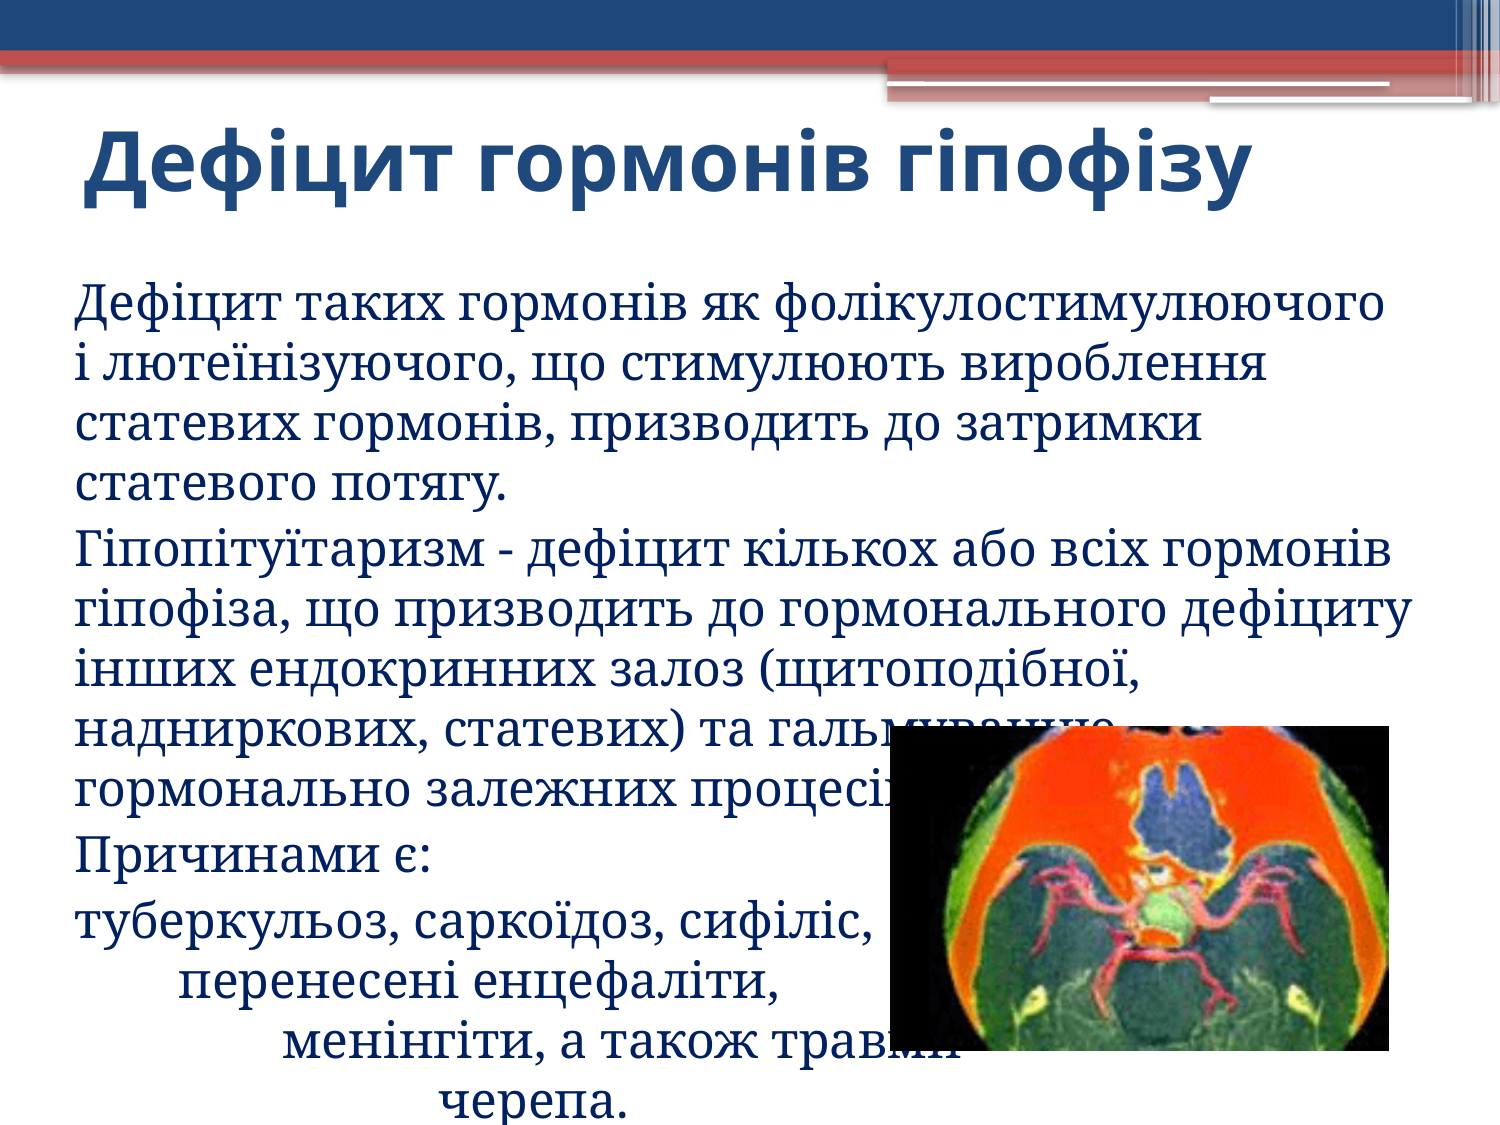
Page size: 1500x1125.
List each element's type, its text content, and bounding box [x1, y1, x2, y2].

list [890, 726, 1389, 1051]
text_box Дефіцит гормонів гіпофізу [70, 93, 1421, 223]
list Дефіцит таких гормонів як фолікулостимулюючого і лютеїнізуючого, що стимулюють вироблення статевих гормонів, призводить до затримки статевого потягу. Гіпопітуїтаризм - дефіцит кількох або всіх гормонів гіпофіза, що призводить до гормонального дефіциту інших ендокринних залоз (щитоподібної, надниркових, статевих) та гальмуванню гормонально залежних процесів в організмі. Причинами є: туберкульоз, саркоїдоз, сифіліс, перенесені енцефаліти, менінгіти, а також травми черепа. [58, 262, 1430, 1067]
